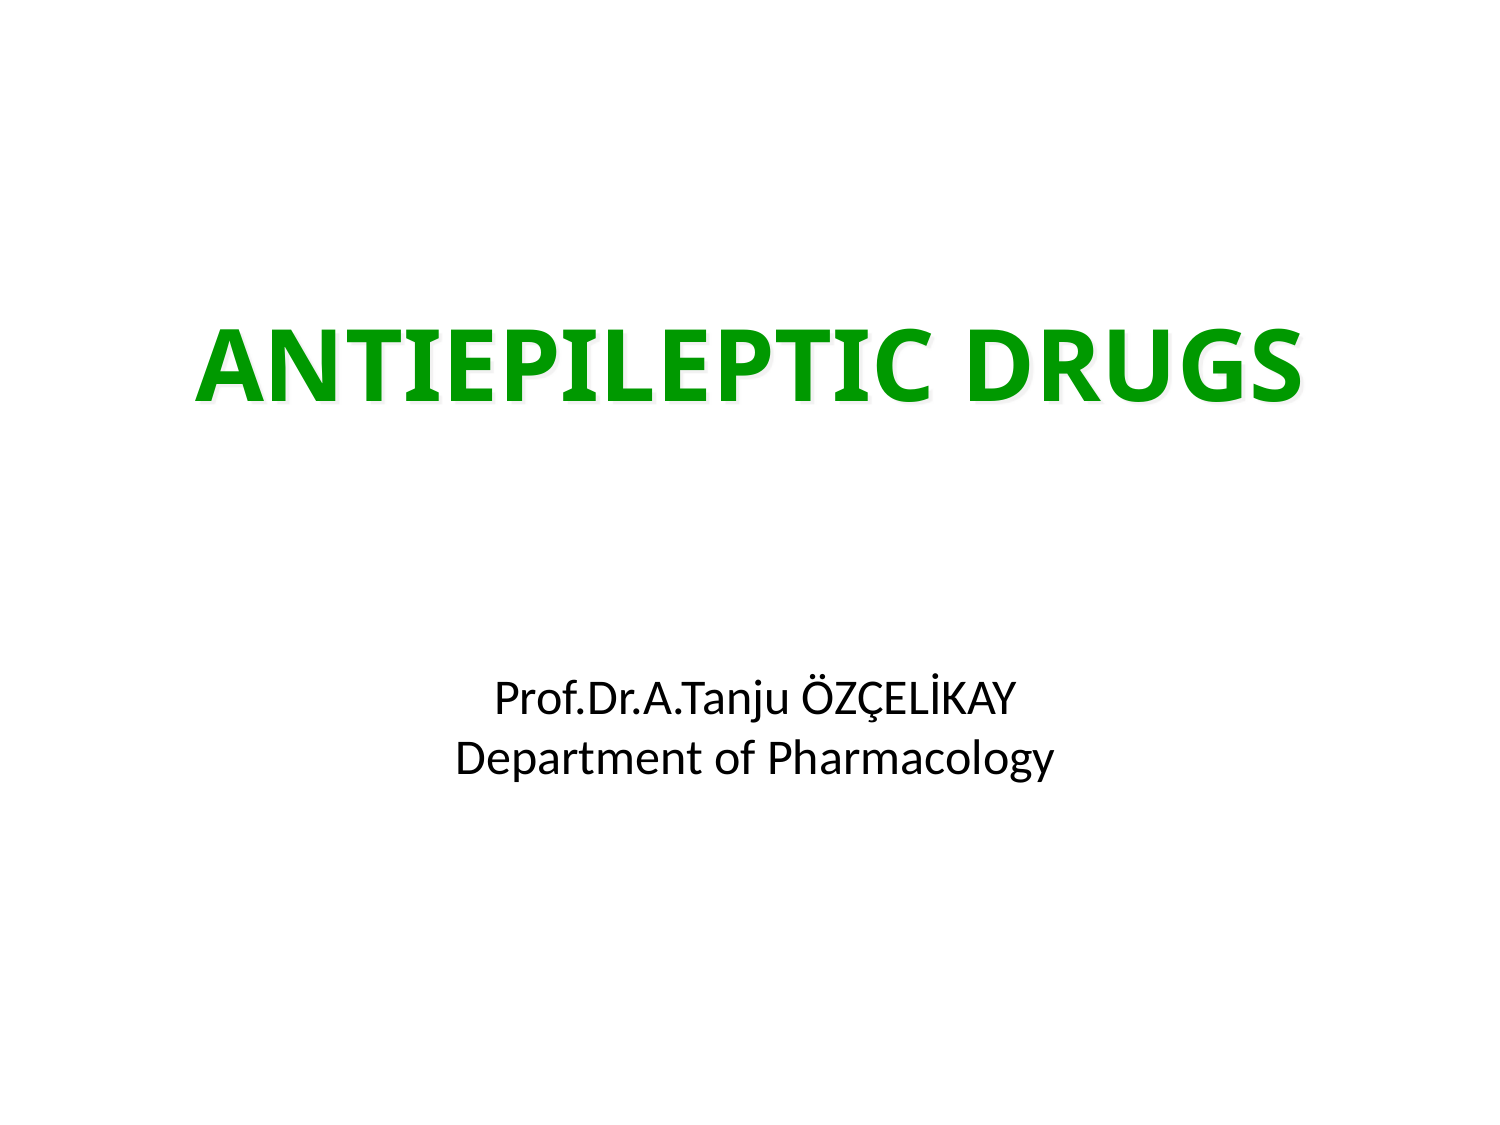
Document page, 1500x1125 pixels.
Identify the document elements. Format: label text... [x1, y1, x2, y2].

title ANTIEPILEPTIC DRUGS [0, 224, 1500, 513]
text_box Prof.Dr.A.Tanju ÖZÇELİKAY Department of Pharmacology [301, 656, 1211, 792]
